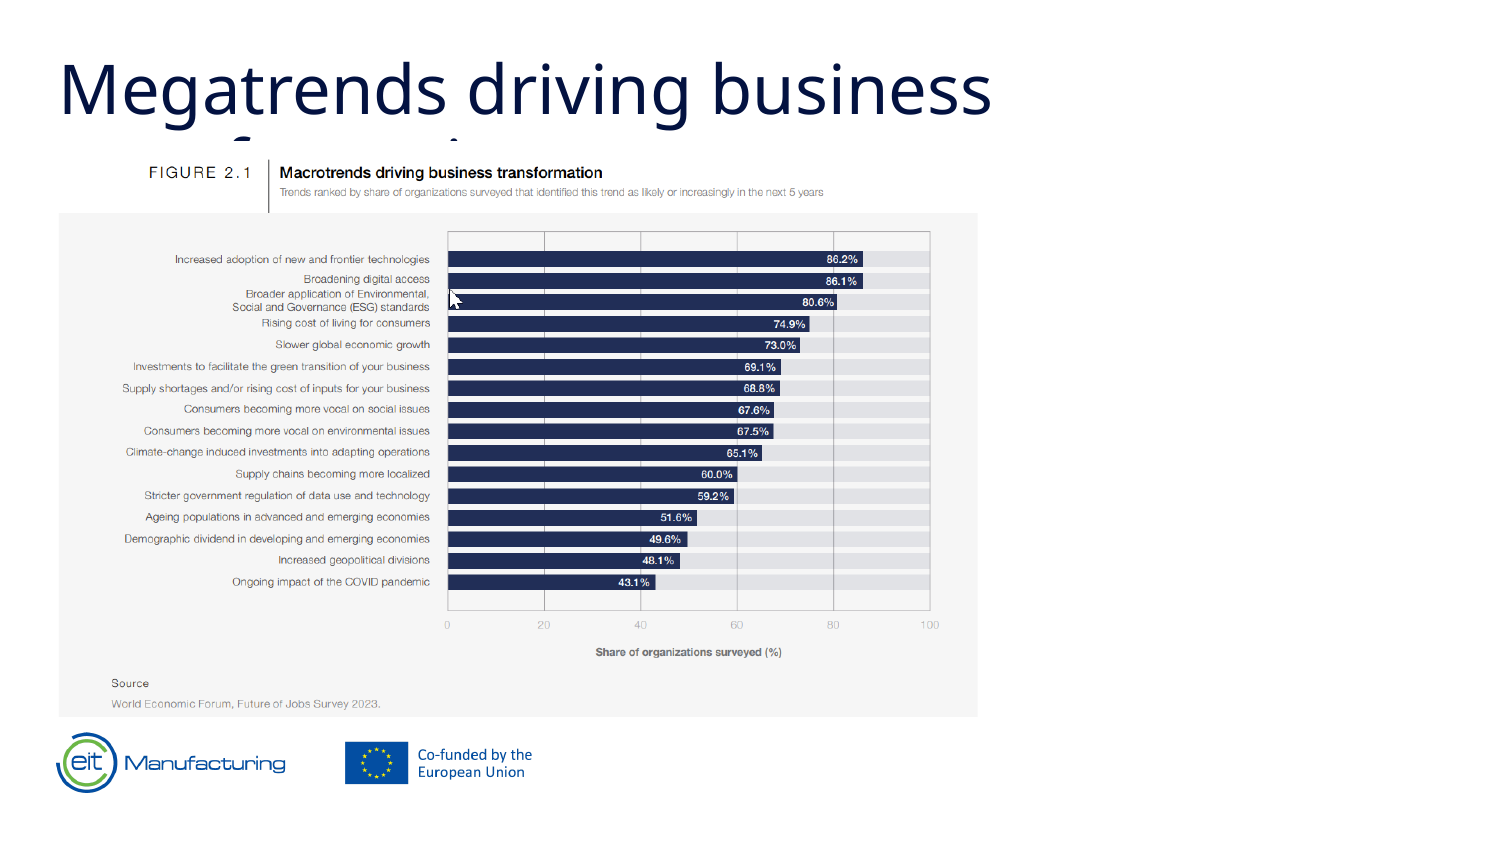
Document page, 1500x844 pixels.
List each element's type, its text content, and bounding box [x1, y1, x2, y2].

title Megatrends driving business transformation [58, 55, 1442, 203]
picture [58, 141, 978, 717]
picture [56, 732, 532, 793]
